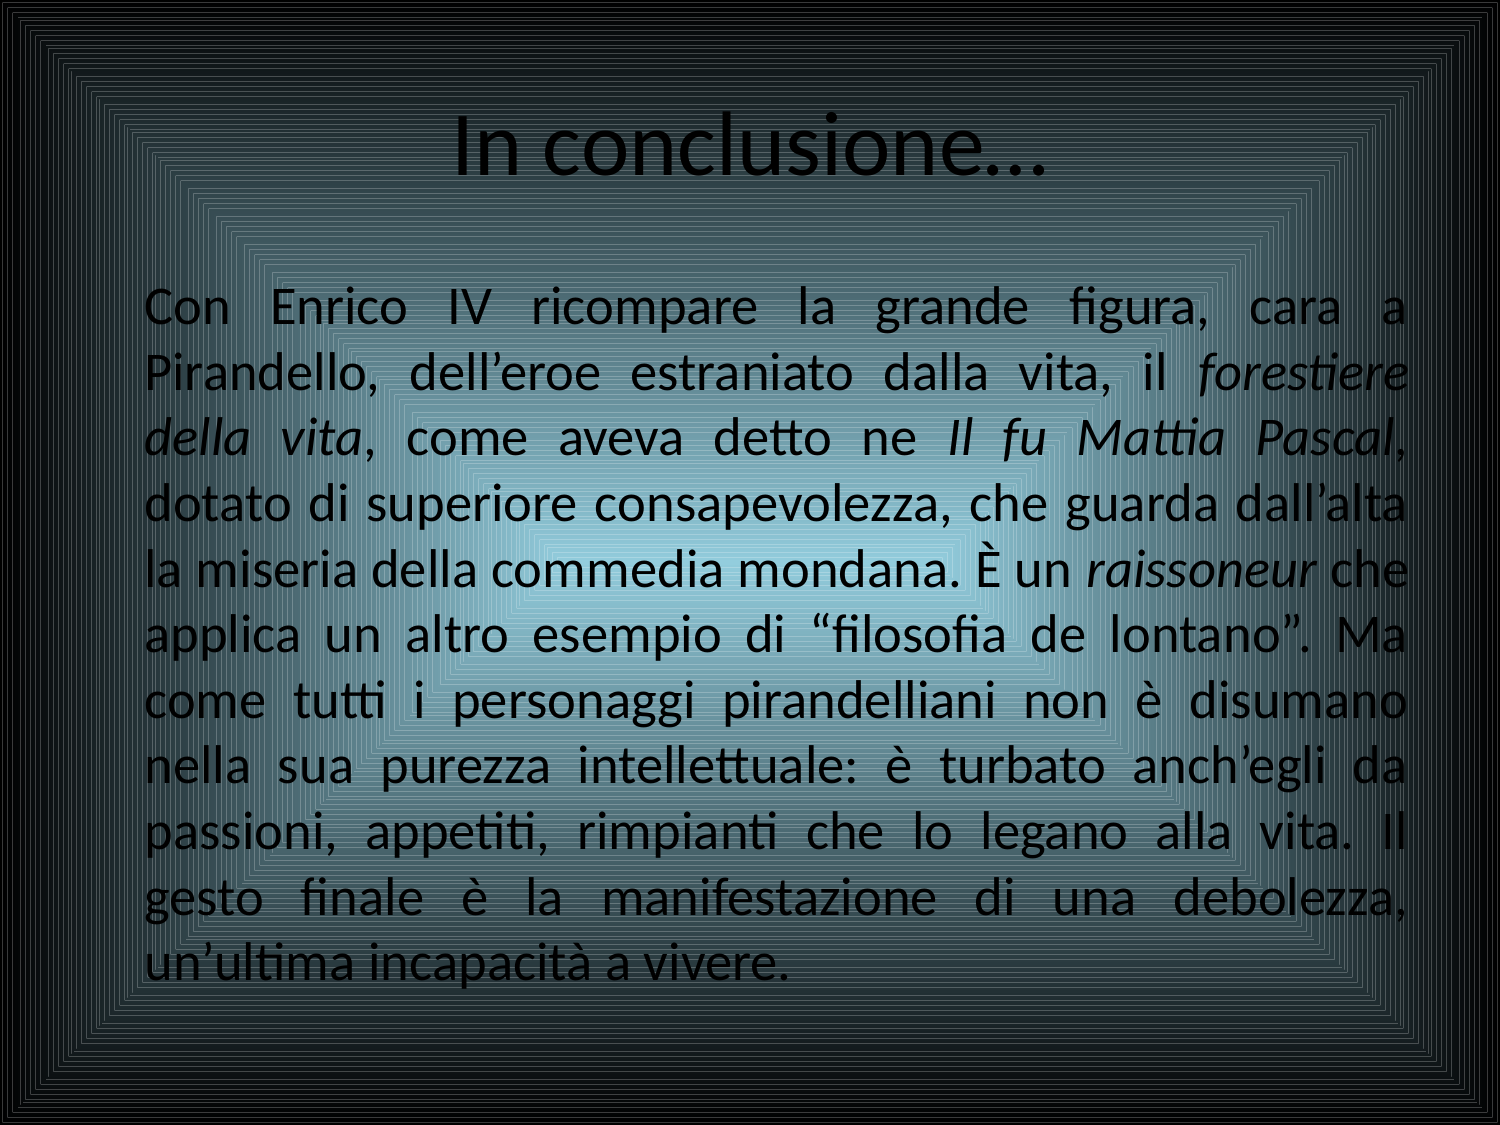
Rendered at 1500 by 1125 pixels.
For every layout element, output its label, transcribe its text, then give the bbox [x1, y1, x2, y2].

title In conclusione… [75, 45, 1425, 233]
list Con Enrico IV ricompare la grande figura, cara a Pirandello, dell’eroe estraniato dalla vita, il forestiere della vita, come aveva detto ne Il fu Mattia Pascal, dotato di superiore consapevolezza, che guarda dall’alta la miseria della commedia mondana. È un raissoneur che applica un altro esempio di “filosofia de lontano”. Ma come tutti i personaggi pirandelliani non è disumano nella sua purezza intellettuale: è turbato anch’egli da passioni, appetiti, rimpianti che lo legano alla vita. Il gesto finale è la manifestazione di una debolezza, un’ultima incapacità a vivere. [75, 262, 1425, 1005]
